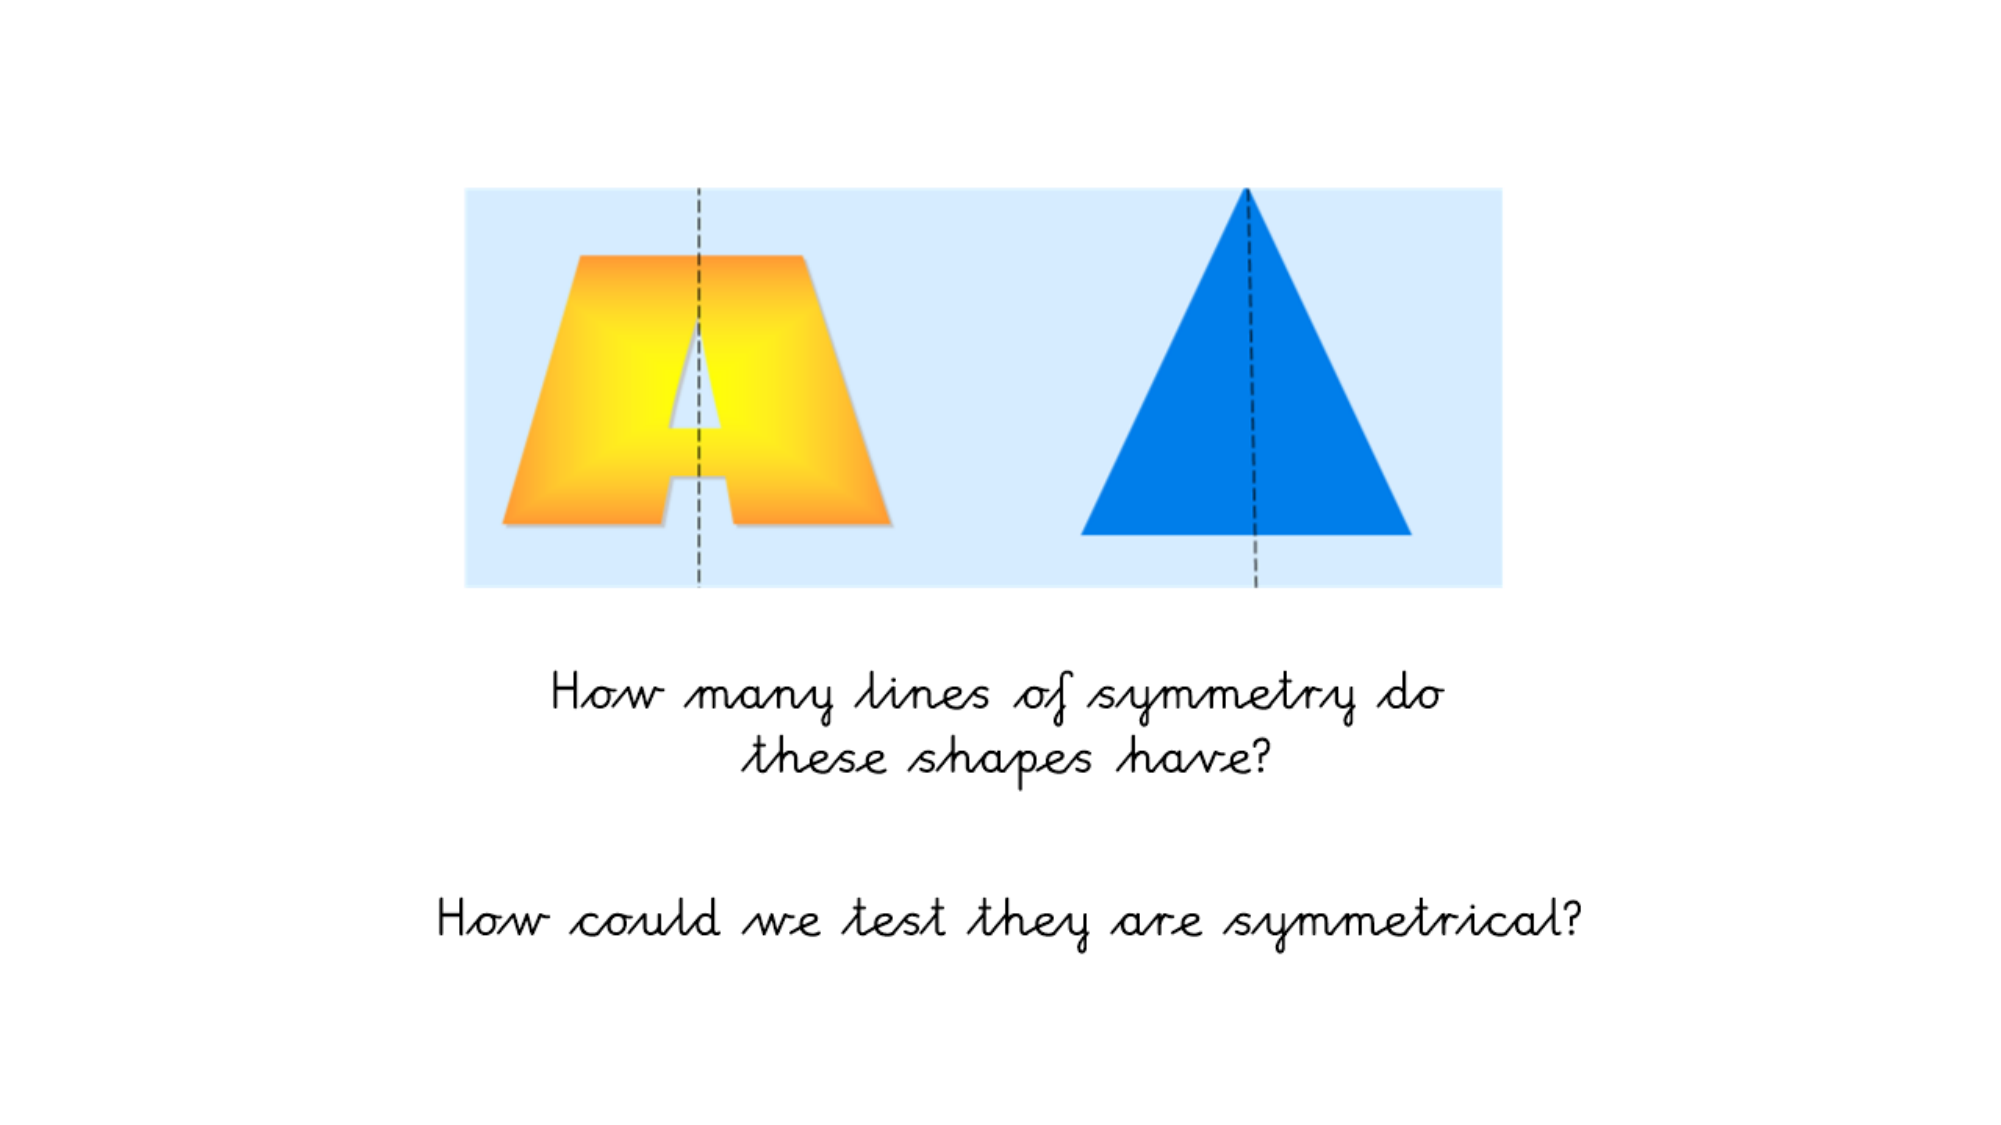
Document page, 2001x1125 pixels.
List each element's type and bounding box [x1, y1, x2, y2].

picture [383, 130, 1617, 995]
